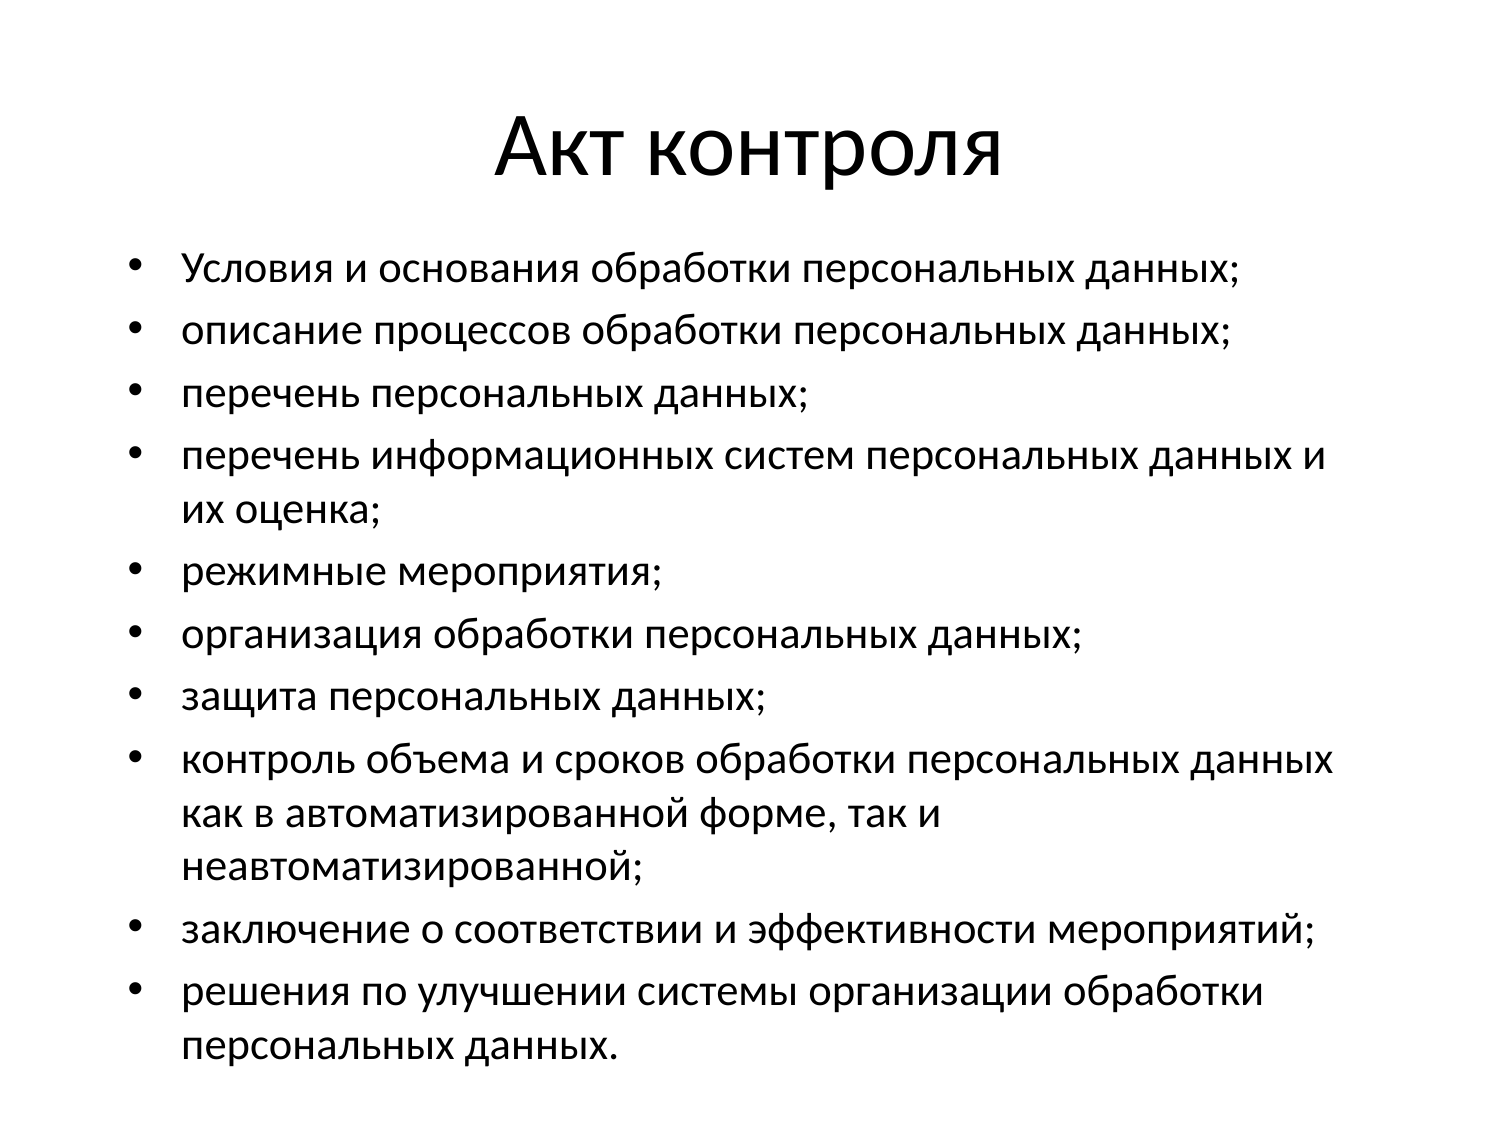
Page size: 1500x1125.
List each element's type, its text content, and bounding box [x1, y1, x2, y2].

title Акт контроля [75, 45, 1425, 233]
list Условия и основания обработки персональных данных; описание процессов обработки персональных данных; перечень персональных данных; перечень информационных систем персональных данных и их оценка; режимные мероприятия; организация обработки персональных данных; защита персональных данных; контроль объема и сроков обработки персональных данных как в автоматизированной форме, так и неавтоматизированной; заключение о соответствии и эффективности мероприятий; решения по улучшении системы организации обработки персональных данных. [112, 229, 1388, 1080]
